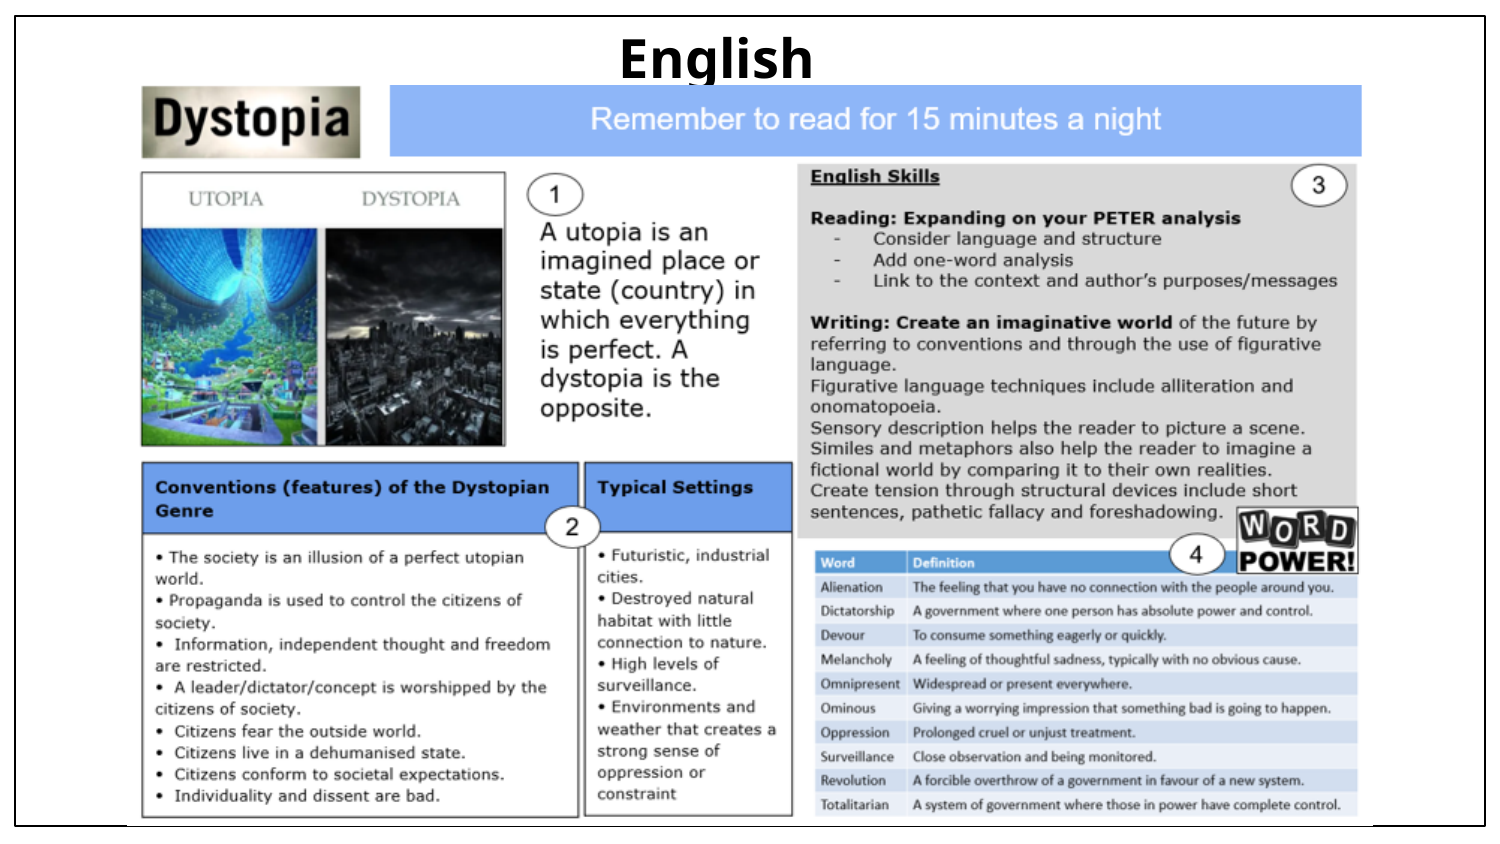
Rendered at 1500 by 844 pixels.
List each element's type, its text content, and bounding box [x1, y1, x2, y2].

text_box English [511, 16, 923, 83]
text_box [14, 16, 511, 827]
text_box [923, 16, 1486, 827]
picture [126, 85, 1374, 826]
